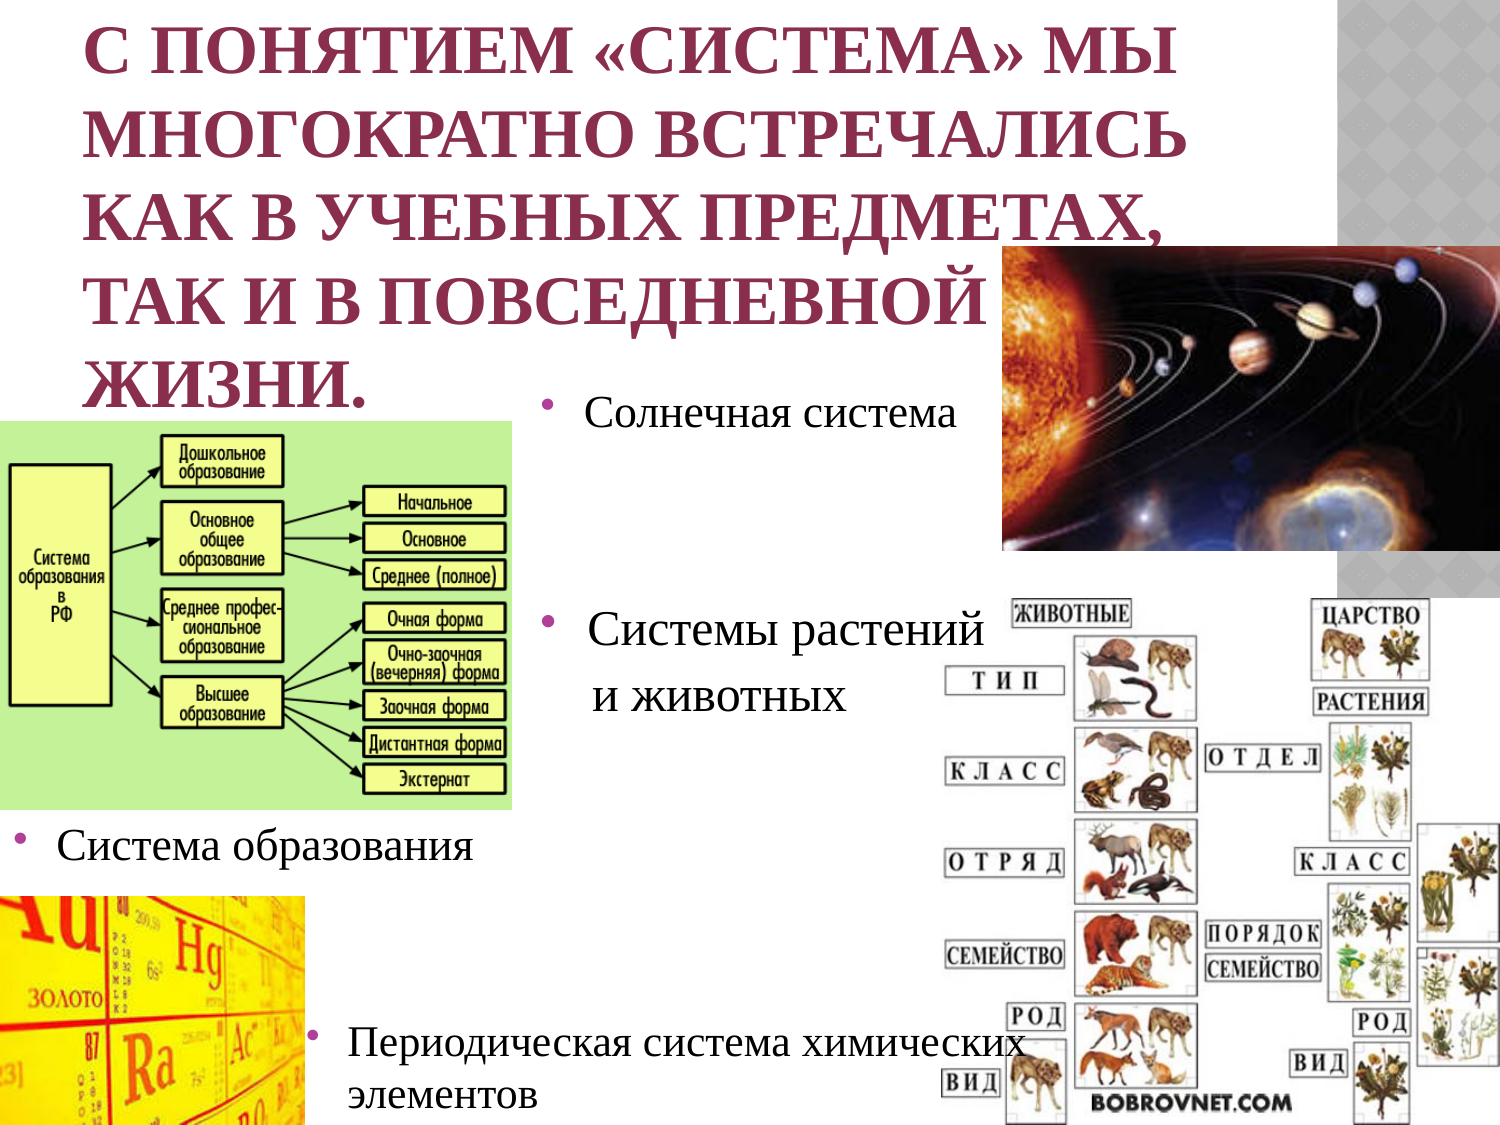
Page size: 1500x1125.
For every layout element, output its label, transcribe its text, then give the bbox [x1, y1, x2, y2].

text_box Системы растений и животных [527, 550, 1008, 750]
picture [941, 597, 1500, 1125]
text_box Солнечная система [527, 339, 996, 446]
title С понятием «Система» МЫ МНОГОКРАТНО ВСТРЕЧАЛИСЬ КАК В УЧЕБНЫХ ПРЕДМЕТАХ, ТАК И В ПОВСЕДНЕВНОЙ ЖИЗНИ. [75, 0, 1263, 422]
picture [0, 421, 513, 811]
text_box Периодическая система химических элементов [309, 972, 935, 1125]
text_box Система образования [0, 773, 545, 879]
picture [0, 895, 306, 1125]
picture [1001, 245, 1500, 552]
